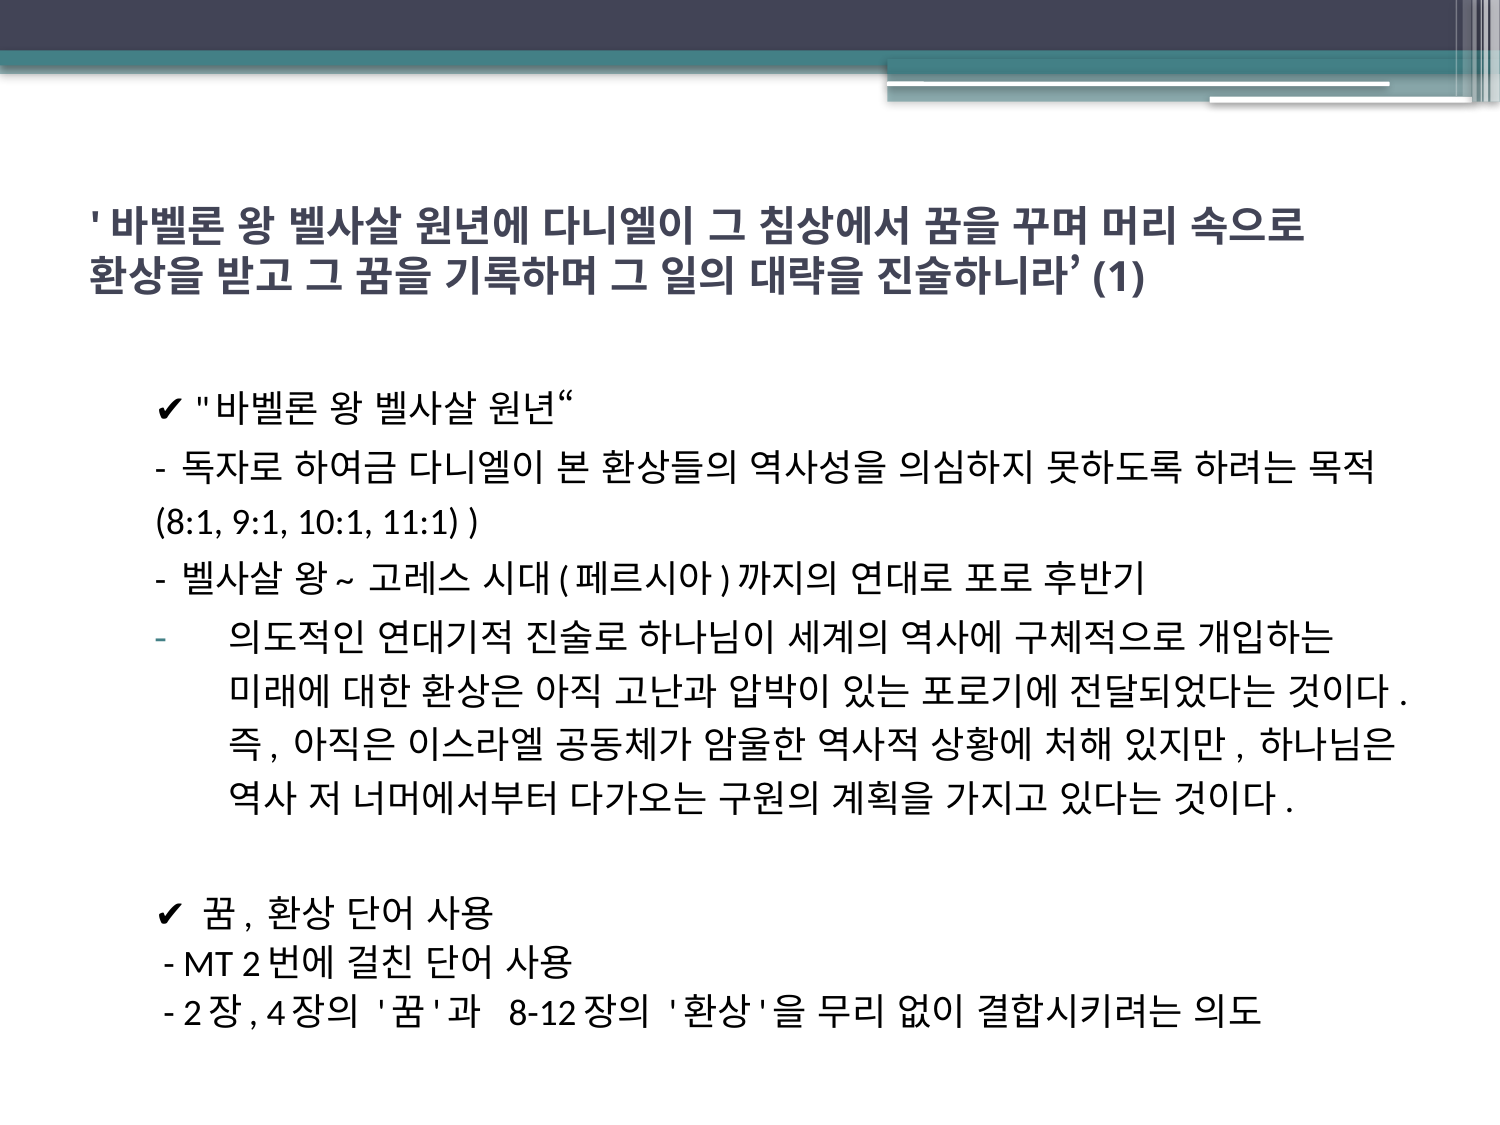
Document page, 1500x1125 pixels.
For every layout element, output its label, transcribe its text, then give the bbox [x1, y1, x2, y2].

title '바벨론 왕 벨사살 원년에 다니엘이 그 침상에서 꿈을 꾸며 머리 속으로 환상을 받고 그 꿈을 기록하며 그 일의 대략을 진술하니라’(1) [75, 187, 1425, 363]
list ✔ "바벨론 왕 벨사살 원년“ - 독자로 하여금 다니엘이 본 환상들의 역사성을 의심하지 못하도록 하려는 목적(8:1, 9:1, 10:1, 11:1) ) - 벨사살 왕~ 고레스 시대(페르시아)까지의 연대로 포로 후반기 의도적인 연대기적 진술로 하나님이 세계의 역사에 구체적으로 개입하는 미래에 대한 환상은 아직 고난과 압박이 있는 포로기에 전달되었다는 것이다. 즉, 아직은 이스라엘 공동체가 암울한 역사적 상황에 처해 있지만, 하나님은 역사 저 너머에서부터 다가오는 구원의 계획을 가지고 있다는 것이다. ✔ 꿈, 환상 단어 사용 - MT 2번에 걸친 단어 사용 - 2장, 4장의 '꿈'과 8-12장의 '환상'을 무리 없이 결합시키려는 의도 [75, 368, 1425, 1079]
